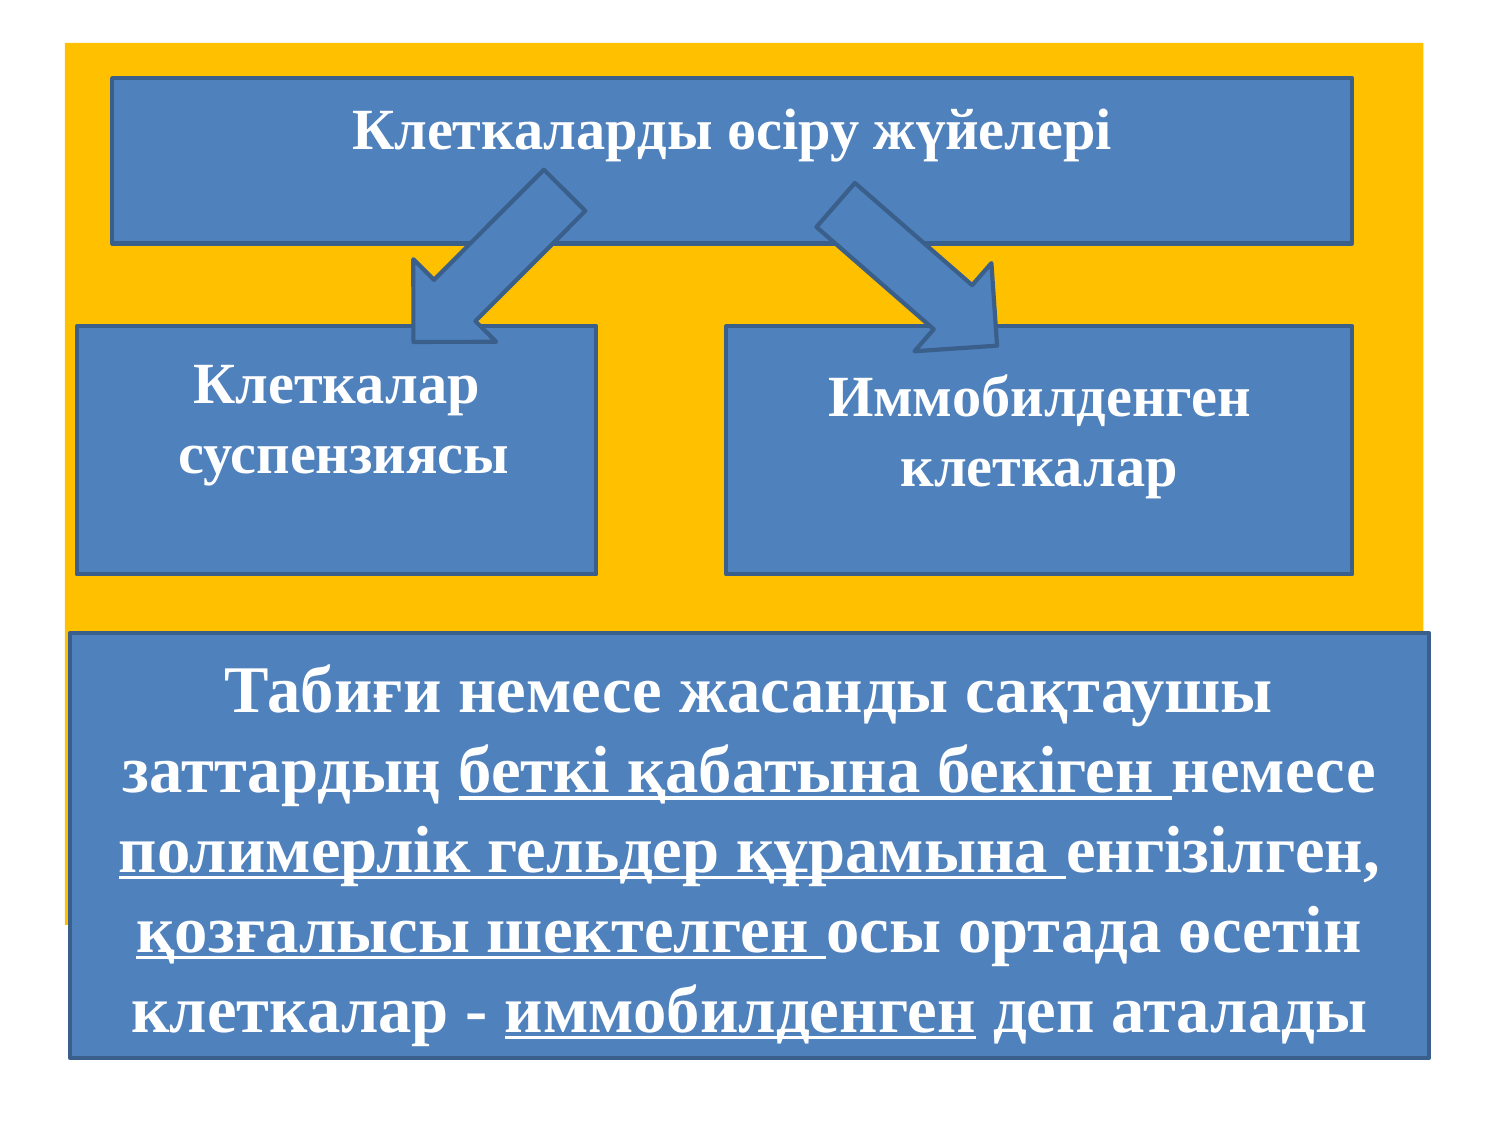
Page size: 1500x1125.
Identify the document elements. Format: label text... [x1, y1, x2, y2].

text_box [814, 180, 1000, 354]
subtitle [64, 42, 1424, 925]
text_box Иммобилденген клеткалар [724, 324, 1354, 576]
text_box Табиғи немесе жасанды сақтаушы заттардың беткі қабатына бекіген немесе полимерлік гельдер құрамына енгізілген, қозғалысы шектелген осы ортада өсетін клеткалар - иммобилденген деп аталады [68, 631, 1431, 1060]
text_box [411, 167, 588, 345]
text_box Клеткаларды өсіру жүйелері [110, 76, 1354, 246]
text_box Клеткалар суспензиясы [75, 324, 598, 576]
